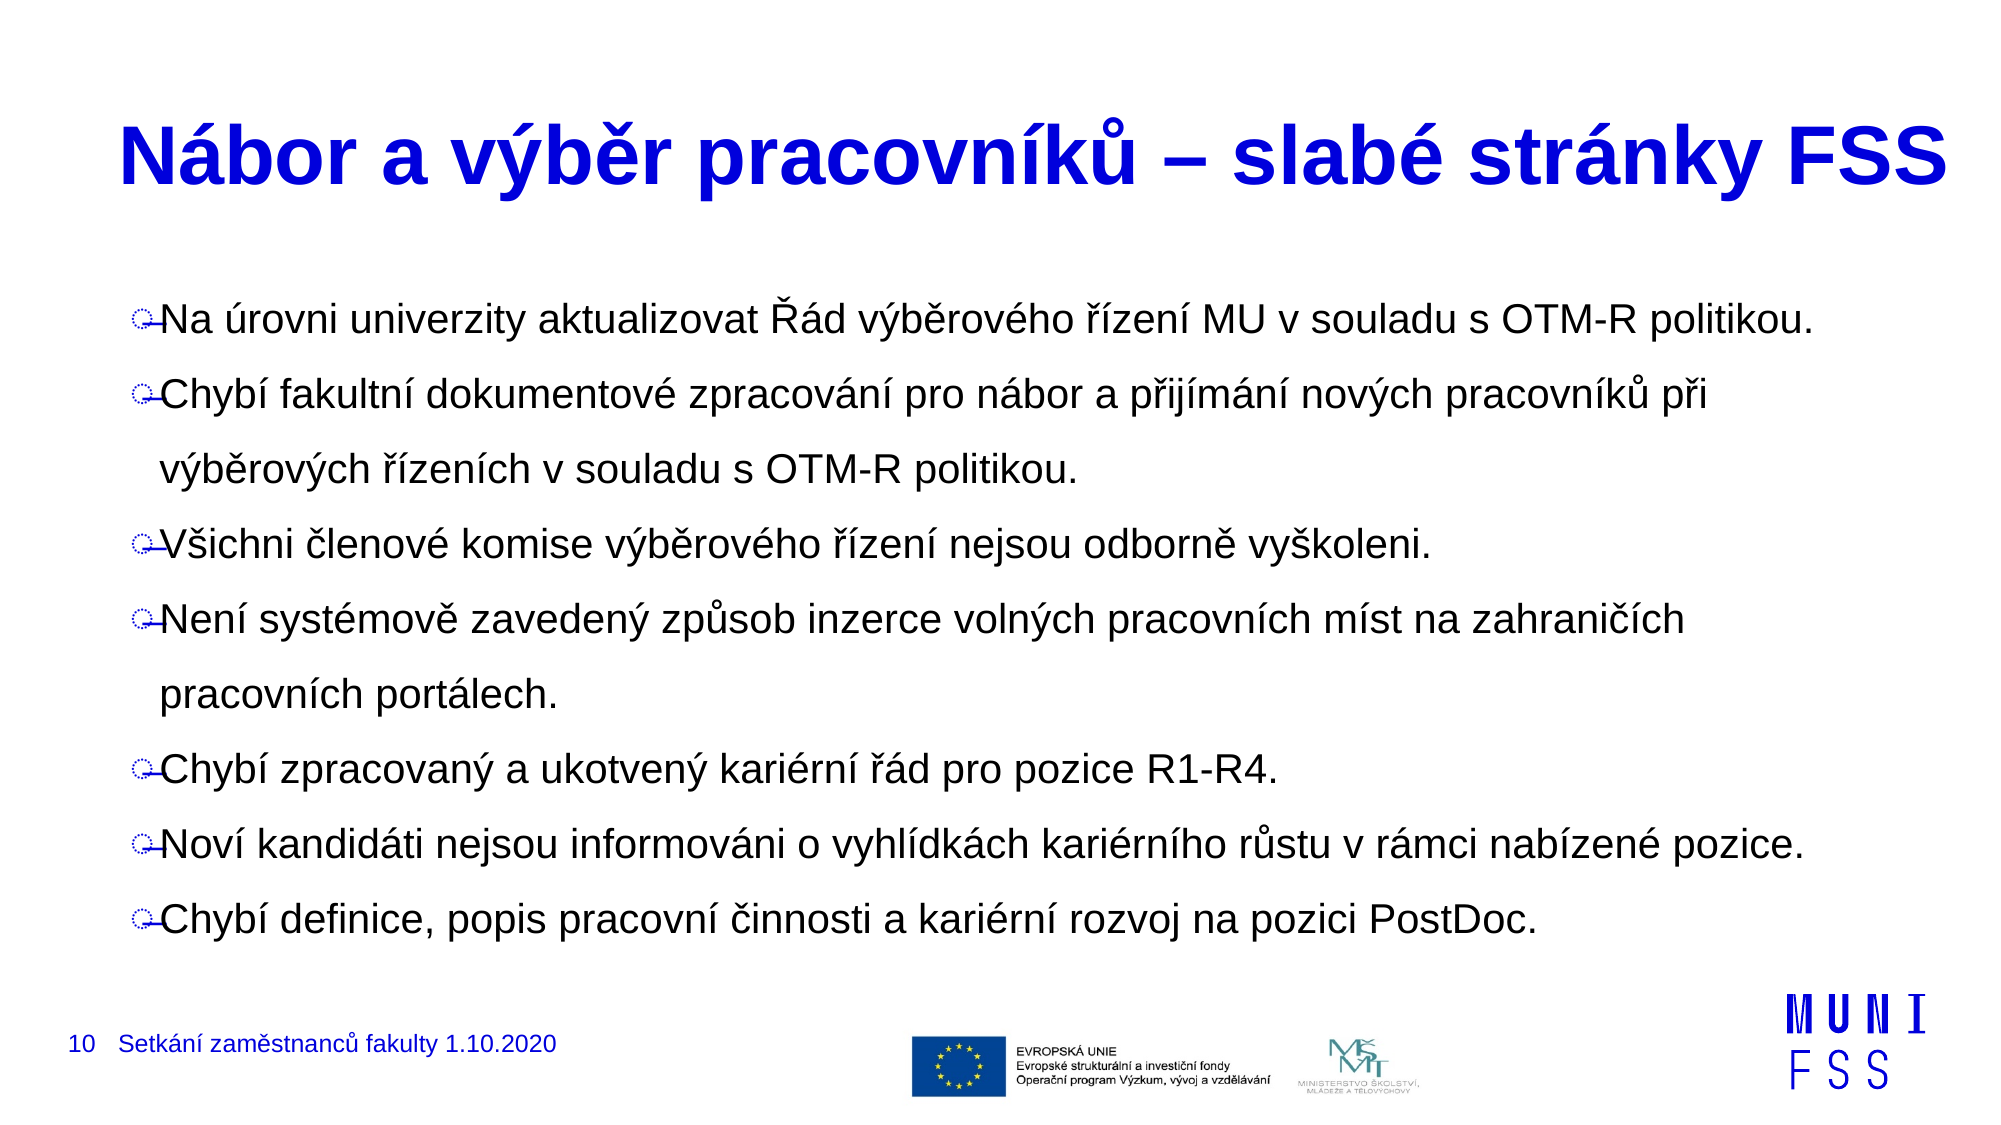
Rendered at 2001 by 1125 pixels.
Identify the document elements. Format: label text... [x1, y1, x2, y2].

title Nábor a výběr pracovníků – slabé stránky FSS [118, 118, 1955, 193]
footer Setkání zaměstnanců fakulty 1.10.2020 [118, 1021, 875, 1063]
list Na úrovni univerzity aktualizovat Řád výběrového řízení MU v souladu s OTM-R politikou. Chybí fakultní dokumentové zpracování pro nábor a přijímání nových pracovníků při výběrových řízeních v souladu s OTM-R politikou. Všichni členové komise výběrového řízení nejsou odborně vyškoleni. Není systémově zavedený způsob inzerce volných pracovních míst na zahraničích pracovních portálech. Chybí zpracovaný a ukotvený kariérní řád pro pozice R1-R4. Noví kandidáti nejsou informováni o vyhlídkách kariérního růstu v rámci nabízené pozice. Chybí definice, popis pracovní činnosti a kariérní rozvoj na pozici PostDoc. [118, 267, 1903, 947]
slide_number 10 [67, 1021, 110, 1063]
picture [880, 1006, 1450, 1125]
